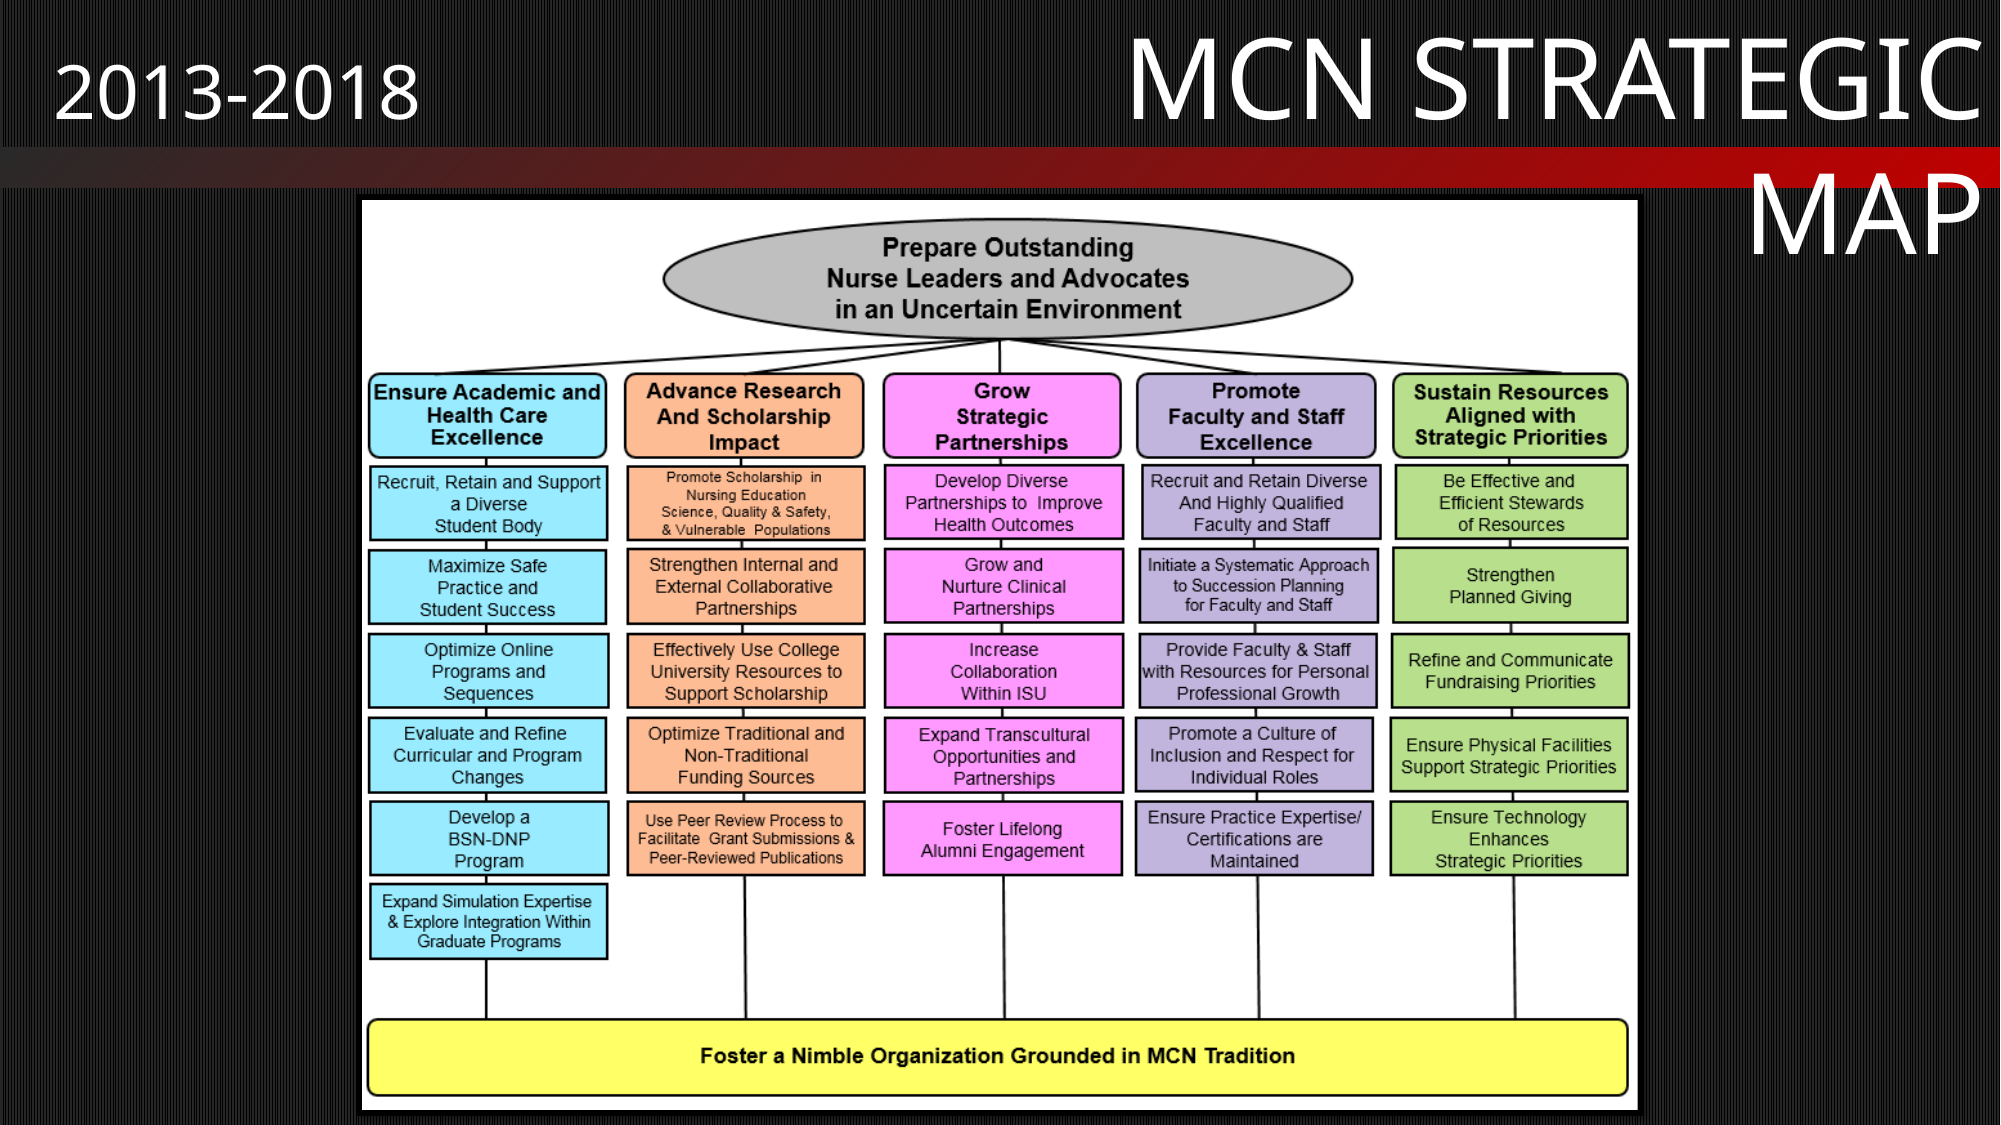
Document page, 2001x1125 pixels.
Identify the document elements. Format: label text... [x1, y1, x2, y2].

text_box 2013-2018 MCN Strategic Map [0, 0, 2000, 285]
picture [361, 200, 1638, 1111]
